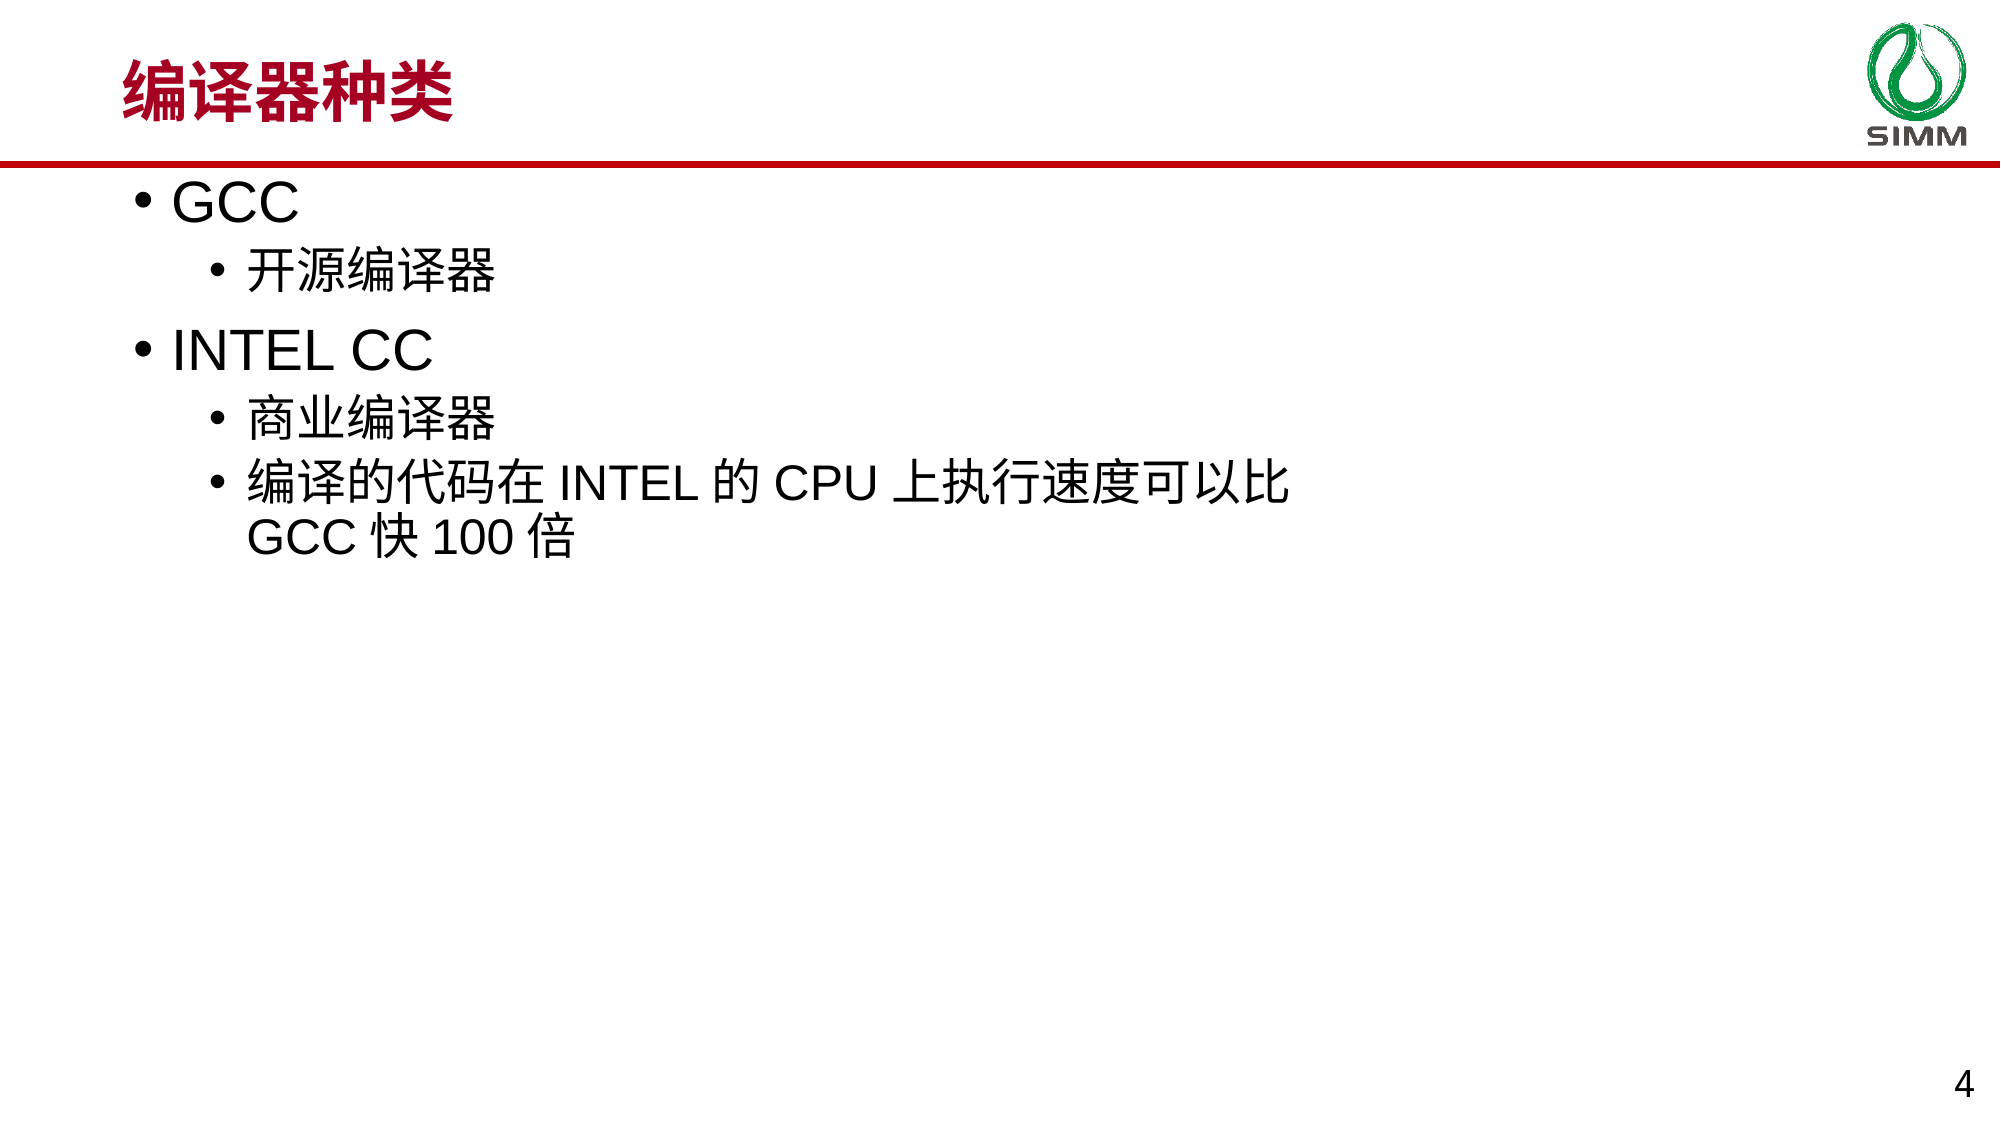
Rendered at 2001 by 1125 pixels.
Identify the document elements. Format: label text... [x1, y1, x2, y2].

list GCC 开源编译器 INTEL CC 商业编译器 编译的代码在INTEL的CPU上执行速度可以比GCC快100倍 [118, 168, 1413, 943]
text_box 编译器种类 [106, 42, 1369, 138]
slide_number 4 [1540, 1055, 1991, 1115]
picture [1856, 16, 1975, 152]
